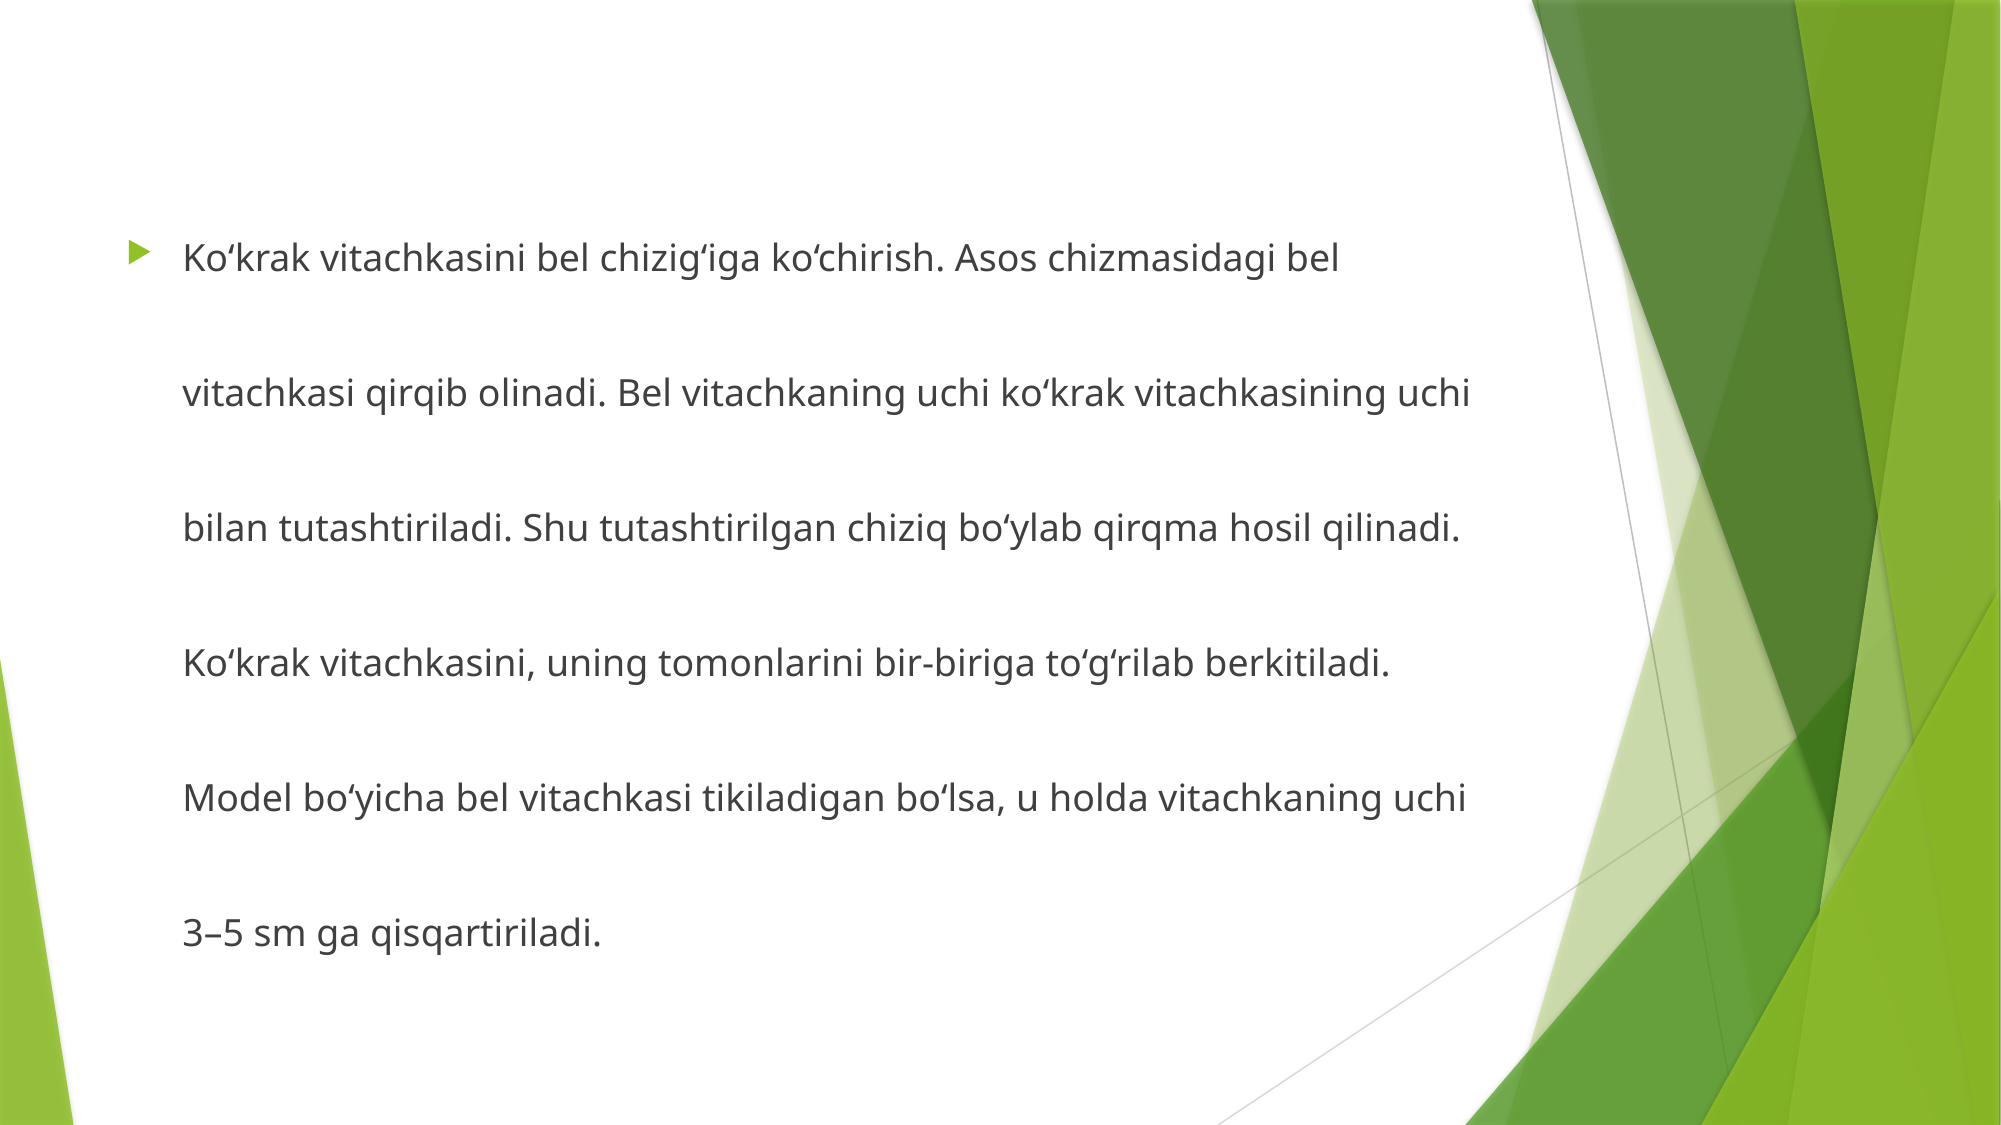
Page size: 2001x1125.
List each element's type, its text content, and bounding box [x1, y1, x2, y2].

list Ko‘krak vitachkasini bel chizig‘iga ko‘chirish. Asos chizmasidagi bel vitachkasi qirqib olinadi. Bel vitachkaning uchi ko‘krak vitachkasining uchi bilan tutashtiriladi. Shu tutashtirilgan chiziq bo‘ylab qirqma hosil qilinadi. Ko‘krak vitachkasini, uning tomonlarini bir-biriga to‘g‘rilab berkitiladi. Model bo‘yicha bel vitachkasi tikiladigan bo‘lsa, u holda vitachkaning uchi 3–5 sm ga qisqartiriladi. [111, 70, 1522, 991]
